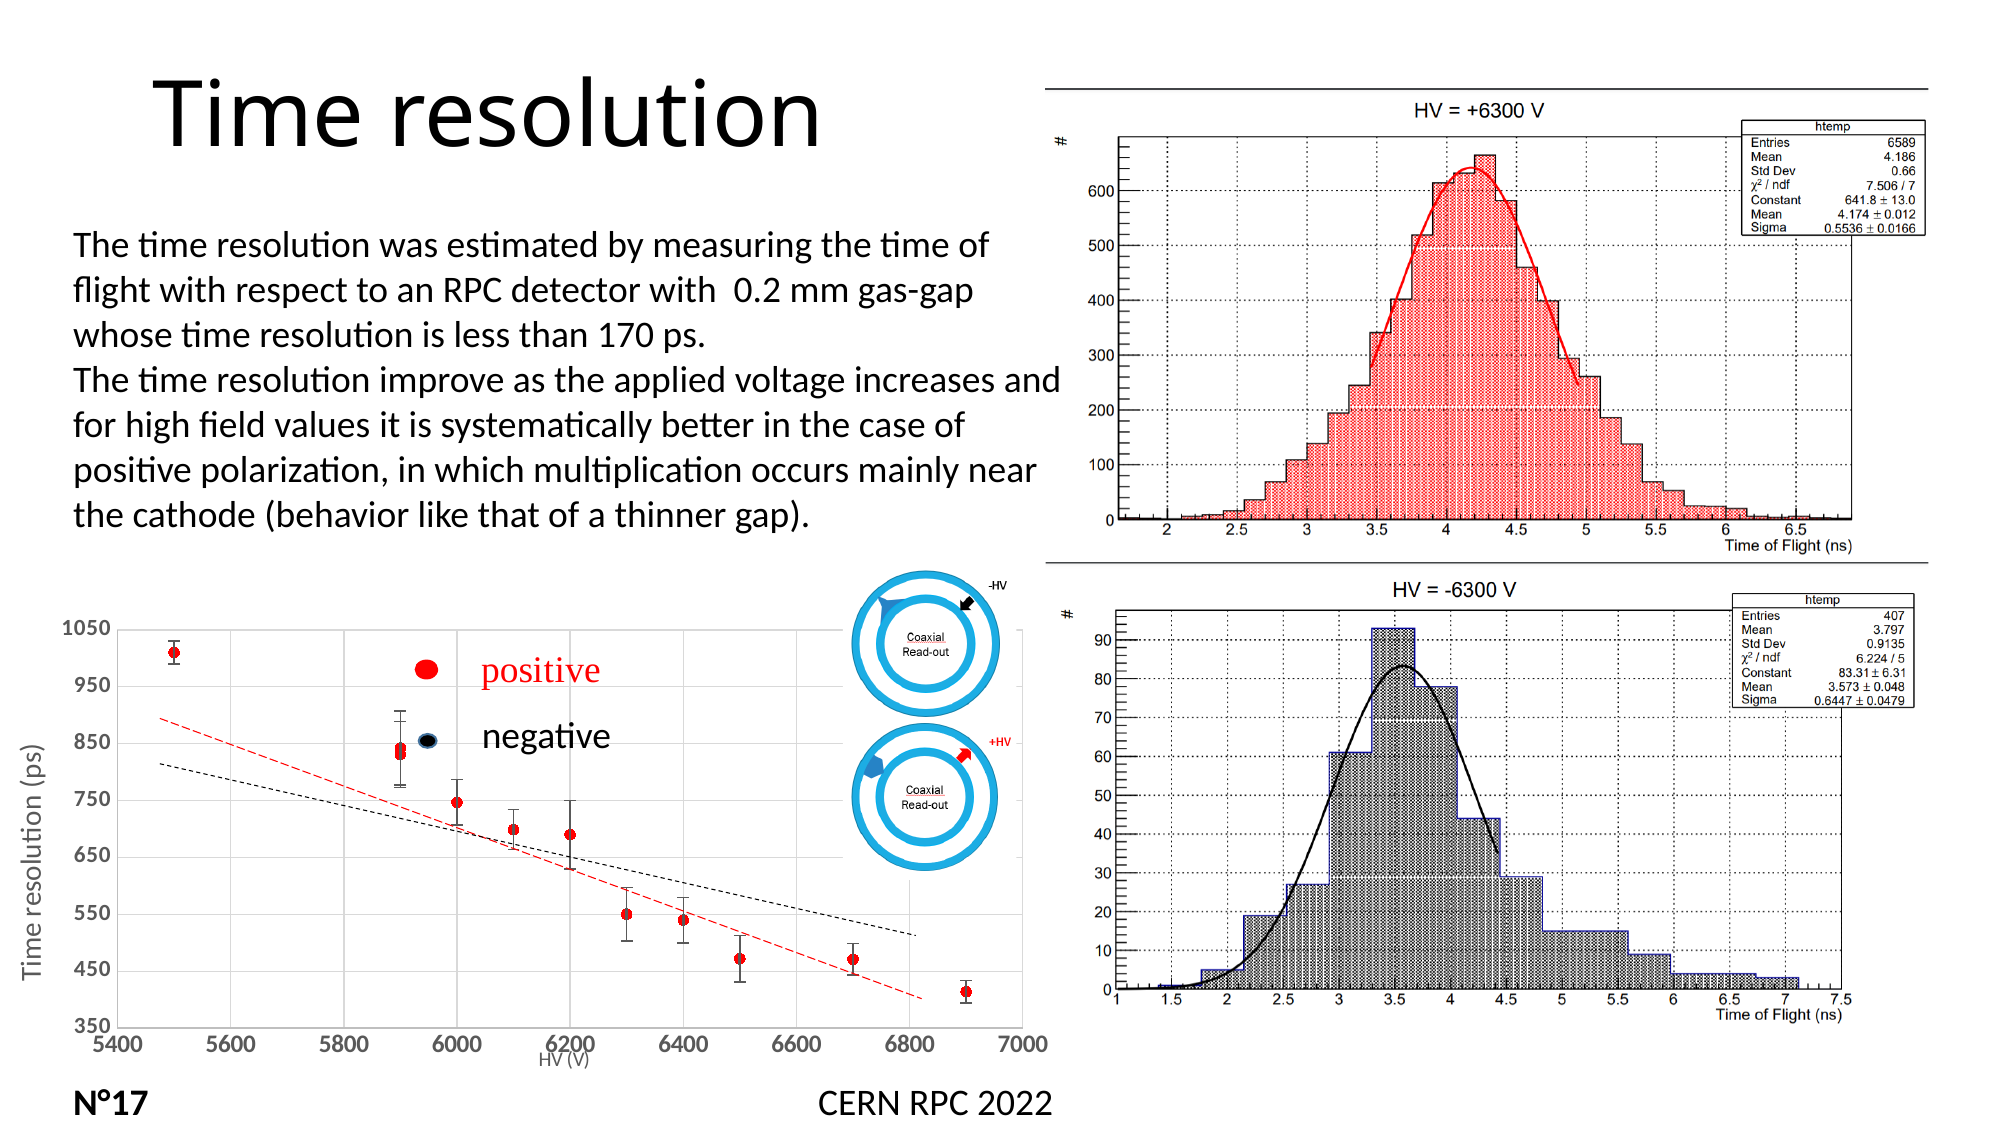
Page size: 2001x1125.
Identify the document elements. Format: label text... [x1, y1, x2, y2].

text_box N°17 CERN RPC 2022 [58, 1070, 1175, 1125]
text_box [159, 718, 922, 999]
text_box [159, 763, 916, 936]
chart [10, 577, 1072, 1087]
text_box The time resolution was estimated by measuring the time of flight with respect to an RPC detector with 0.2 mm gas-gap whose time resolution is less than 170 ps. The time resolution improve as the applied voltage increases and for high field values ​​it is systematically better in the case of positive polarization, in which multiplication occurs mainly near the cathode (behavior like that of a thinner gap). [58, 212, 1045, 543]
title Time resolution [137, 59, 1863, 212]
picture [1045, 88, 1929, 1026]
picture [842, 561, 1017, 880]
